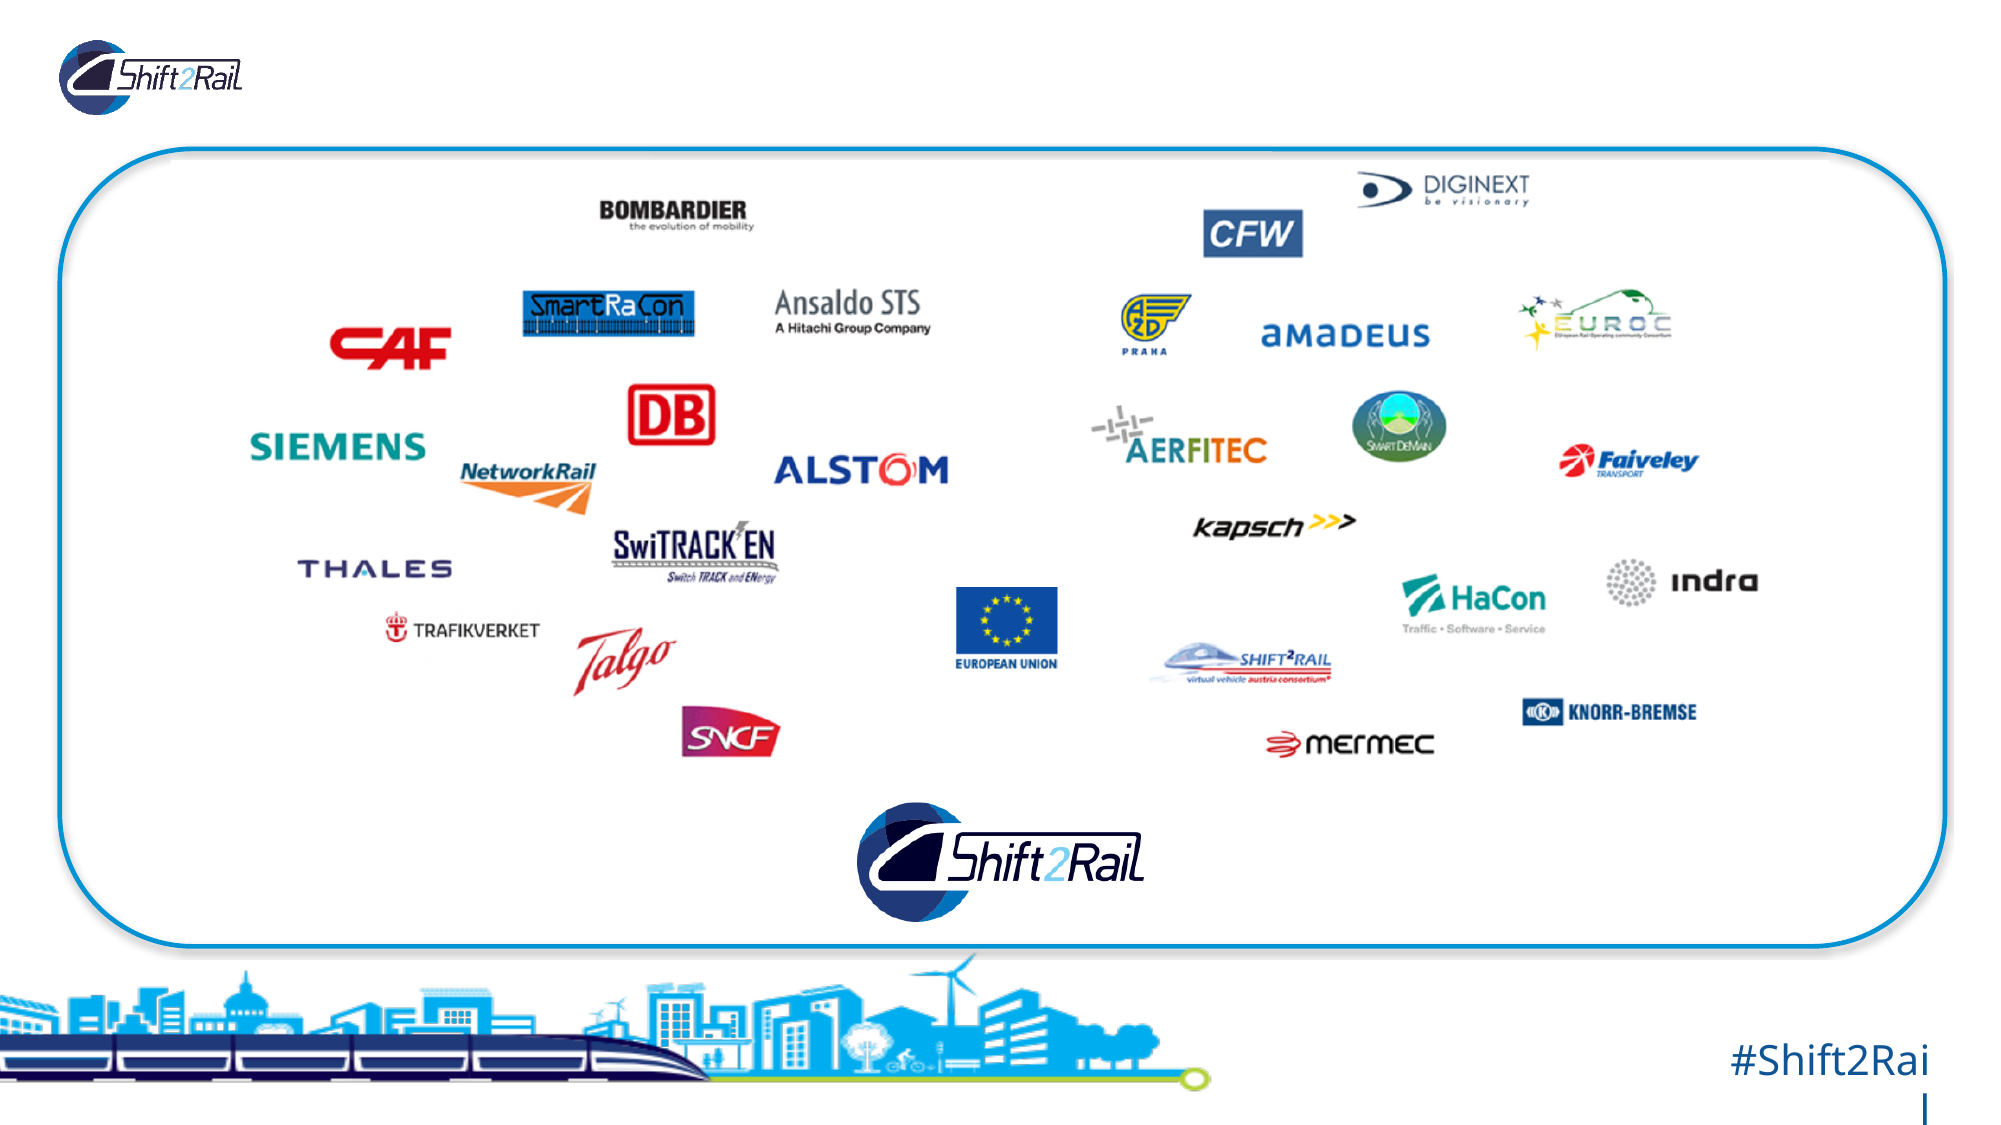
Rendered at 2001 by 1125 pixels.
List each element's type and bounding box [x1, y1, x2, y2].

picture [170, 160, 1830, 934]
picture [59, 40, 242, 115]
